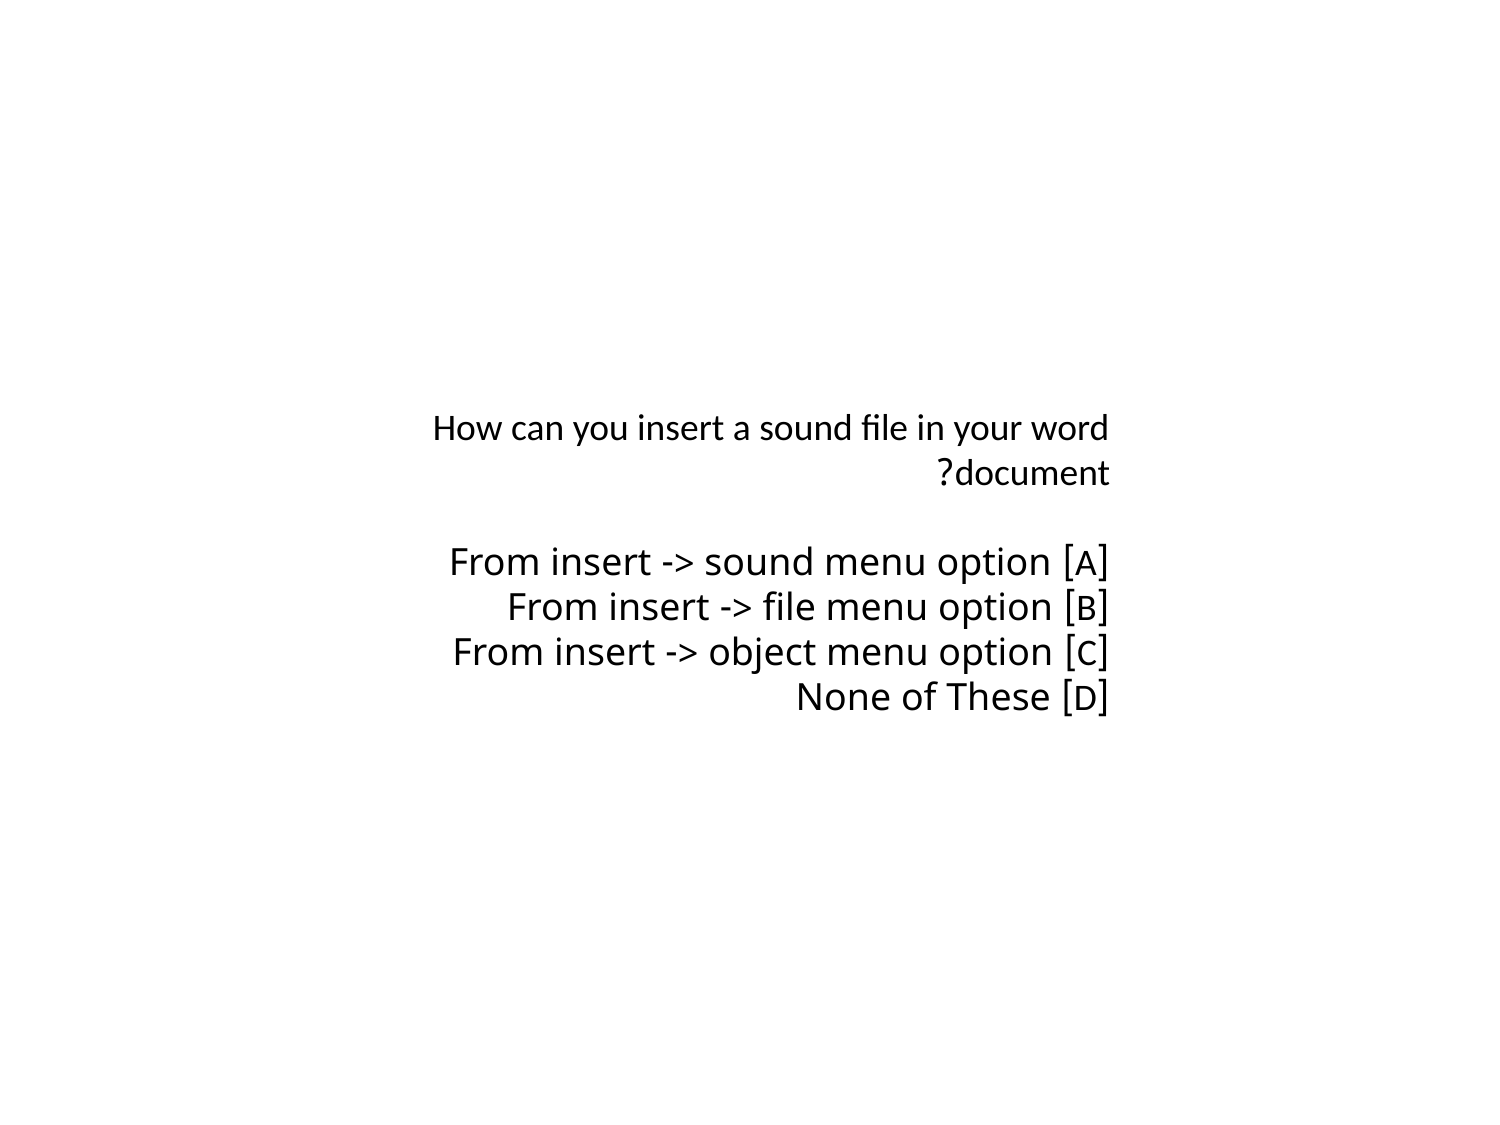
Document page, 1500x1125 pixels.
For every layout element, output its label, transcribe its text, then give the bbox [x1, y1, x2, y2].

text_box How can you insert a sound file in your word document? [A] From insert -> sound menu option [B] From insert -> file menu option [C] From insert -> object menu option [D] None of These [374, 395, 1125, 726]
